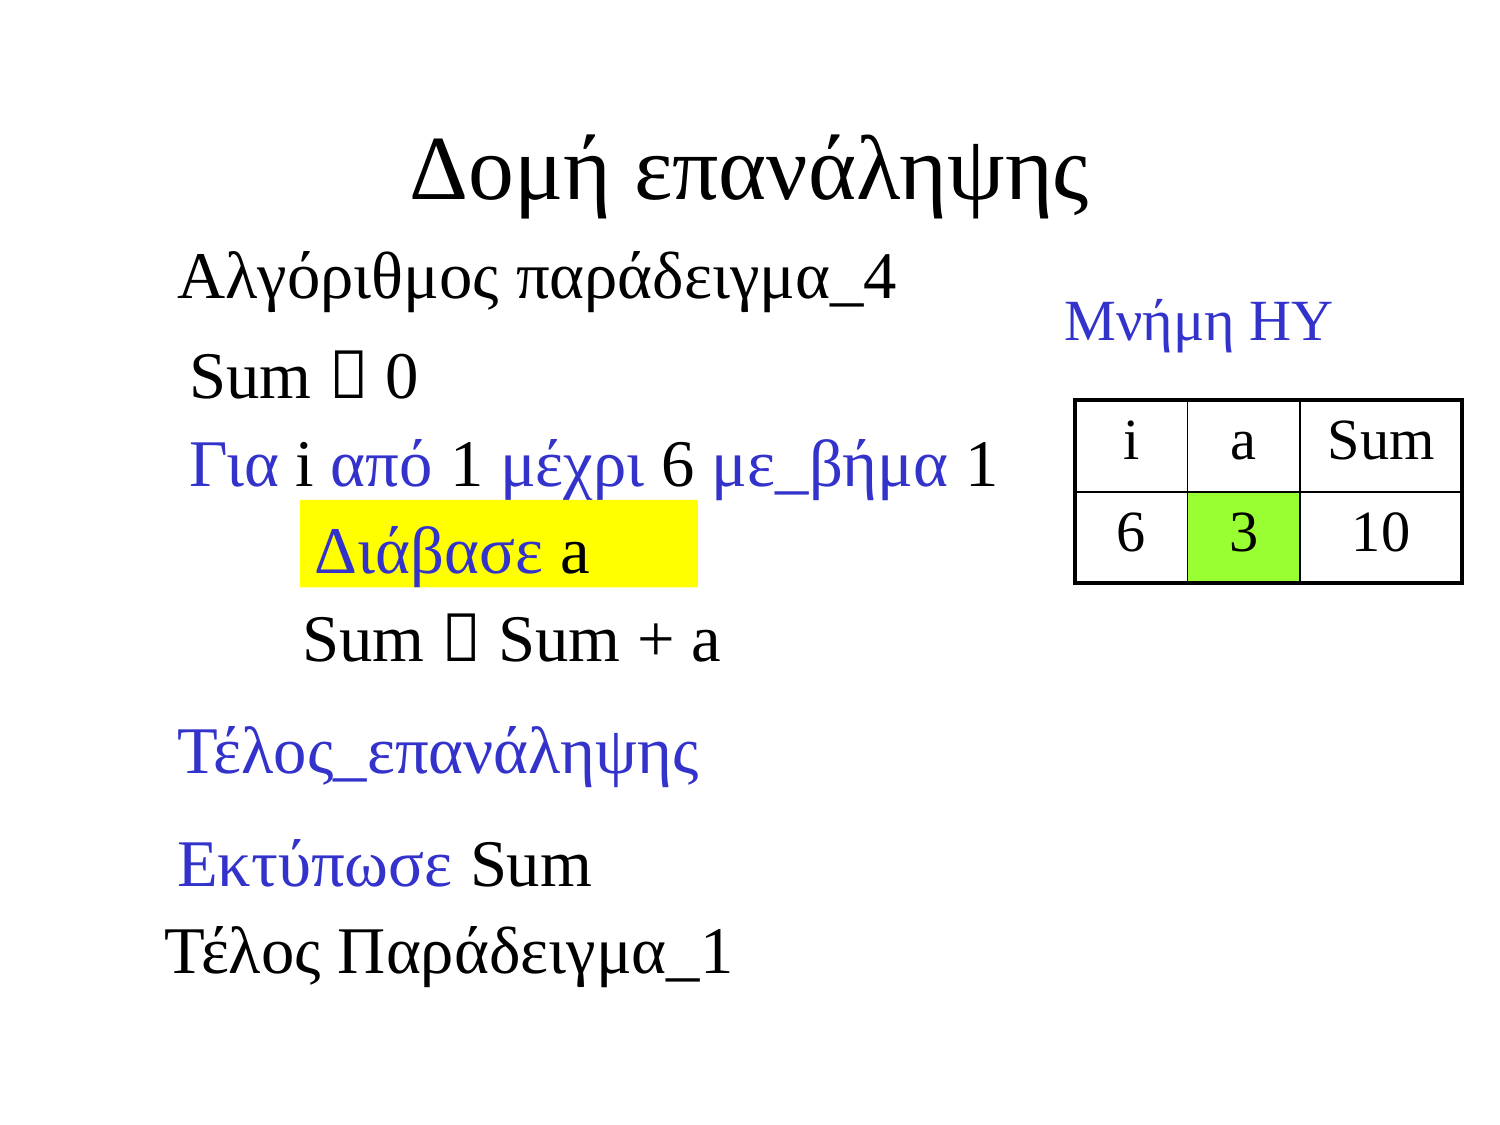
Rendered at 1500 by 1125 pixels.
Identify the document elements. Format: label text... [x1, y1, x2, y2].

table_header Sum [1301, 402, 1460, 491]
text_box Διάβασε a [299, 499, 698, 587]
table_cell 3 [1188, 493, 1299, 581]
text_box Sum  0 [174, 325, 563, 400]
text_box Μνήμη ΗΥ [1050, 275, 1375, 360]
table_header i [1077, 402, 1187, 491]
table_header a [1188, 402, 1299, 491]
text_box Αλγόριθμος παράδειγμα_4 [162, 225, 1075, 325]
table_cell 6 [1077, 493, 1187, 581]
text_box Sum  Sum + a [287, 587, 788, 675]
text_box Τέλος Παράδειγμα_1 [150, 900, 800, 1013]
text_box Για i από 1 μέχρι 6 με_βήμα 1 [174, 412, 1038, 500]
text_box Τέλος_επανάληψης [162, 699, 875, 788]
text_box Εκτύπωσε Sum [162, 812, 788, 900]
text_box Δομή επανάληψης [112, 99, 1388, 225]
table_cell 10 [1301, 493, 1460, 581]
